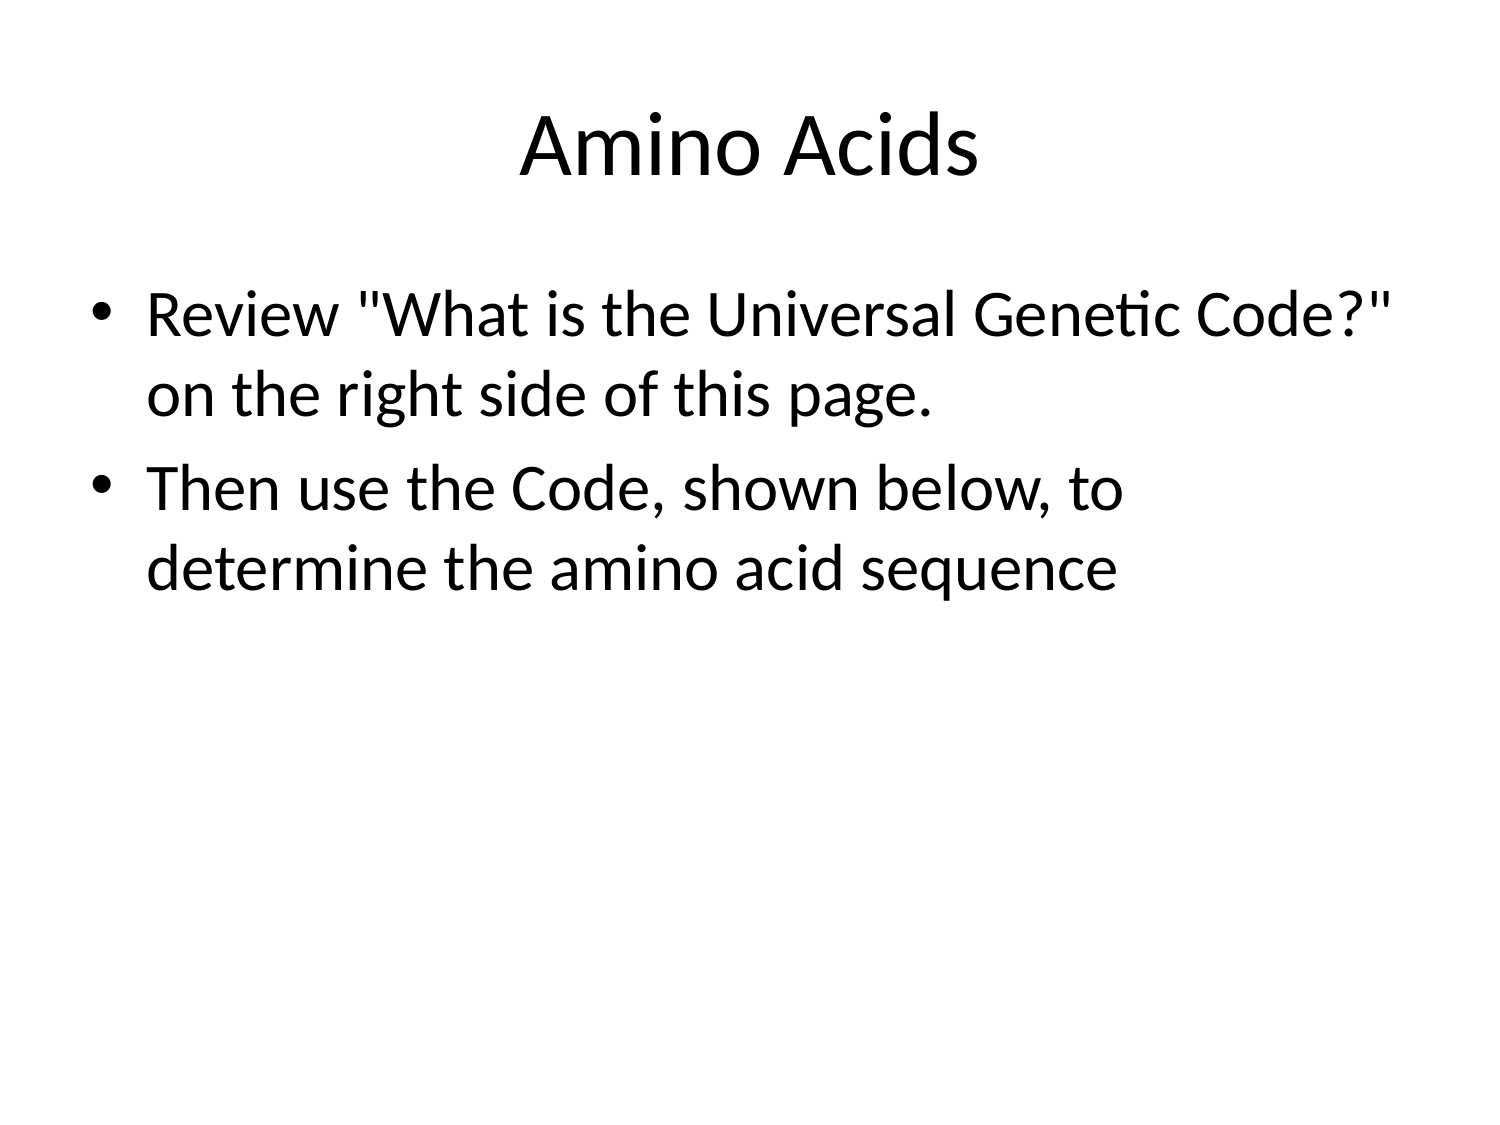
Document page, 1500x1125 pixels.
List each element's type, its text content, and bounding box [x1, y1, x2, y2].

title Amino Acids [75, 45, 1425, 233]
list Review "What is the Universal Genetic Code?" on the right side of this page. Then use the Code, shown below, to determine the amino acid sequence [75, 262, 1425, 1005]
